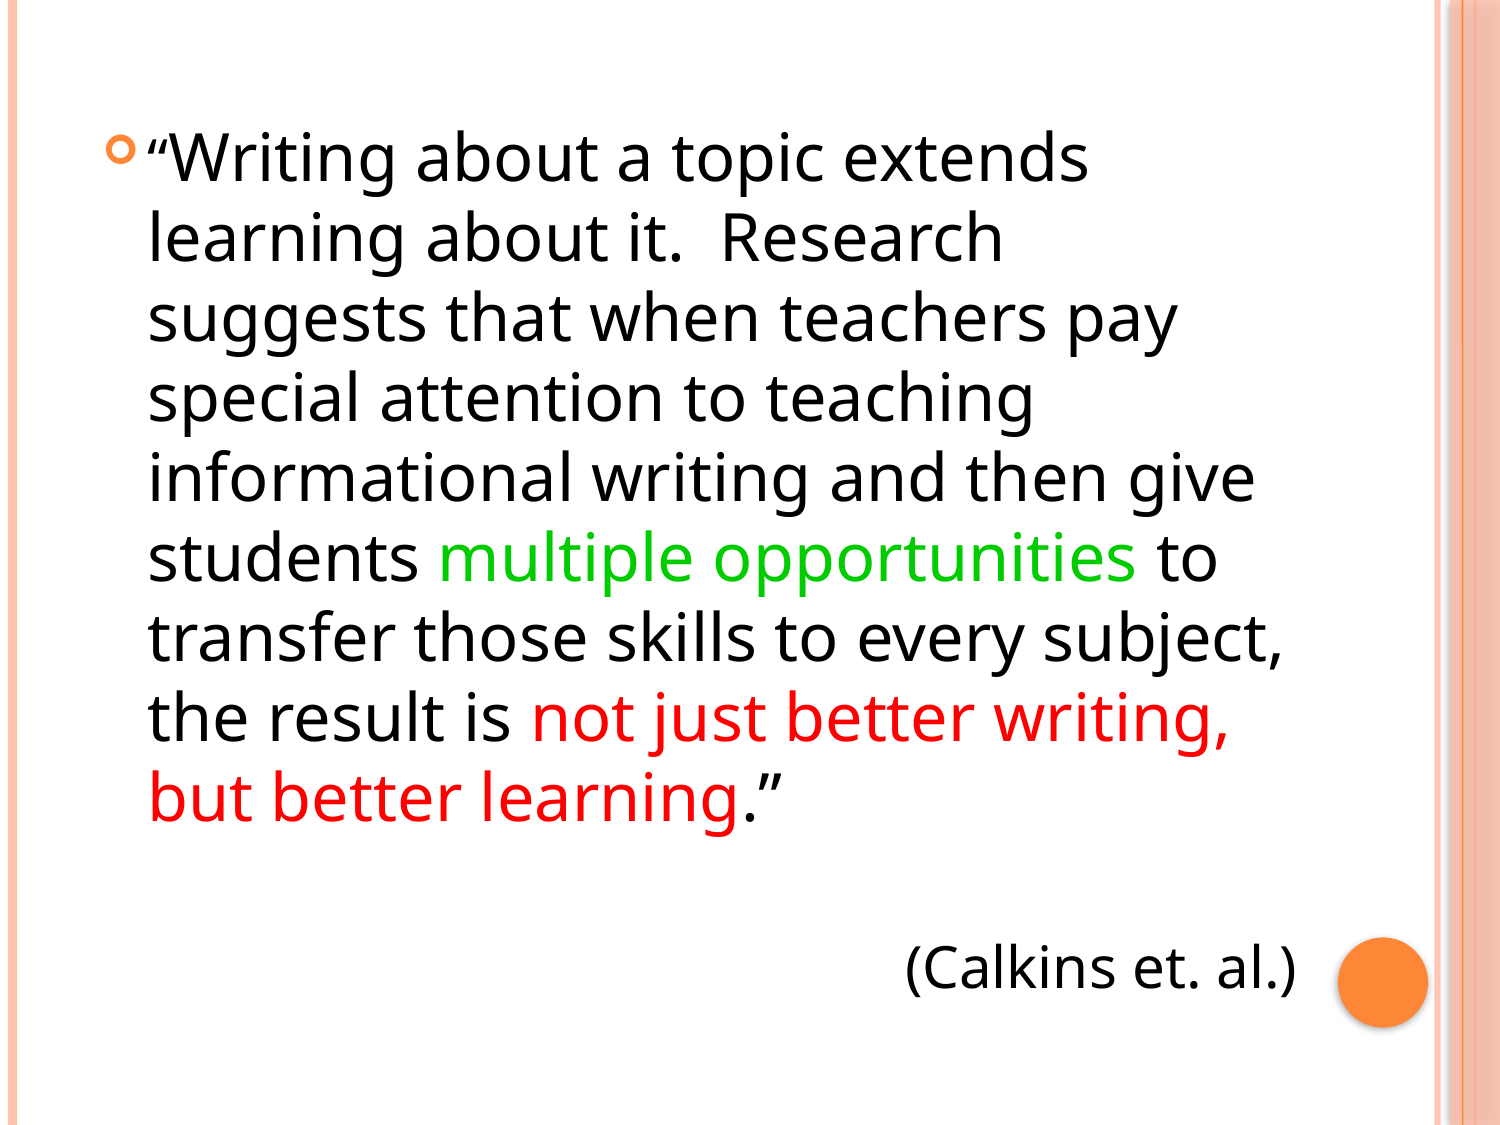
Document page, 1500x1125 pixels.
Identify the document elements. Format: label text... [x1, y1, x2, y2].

list “Writing about a topic extends learning about it. Research suggests that when teachers pay special attention to teaching informational writing and then give students multiple opportunities to transfer those skills to every subject, the result is not just better writing, but better learning.” (Calkins et. al.) [87, 49, 1313, 850]
